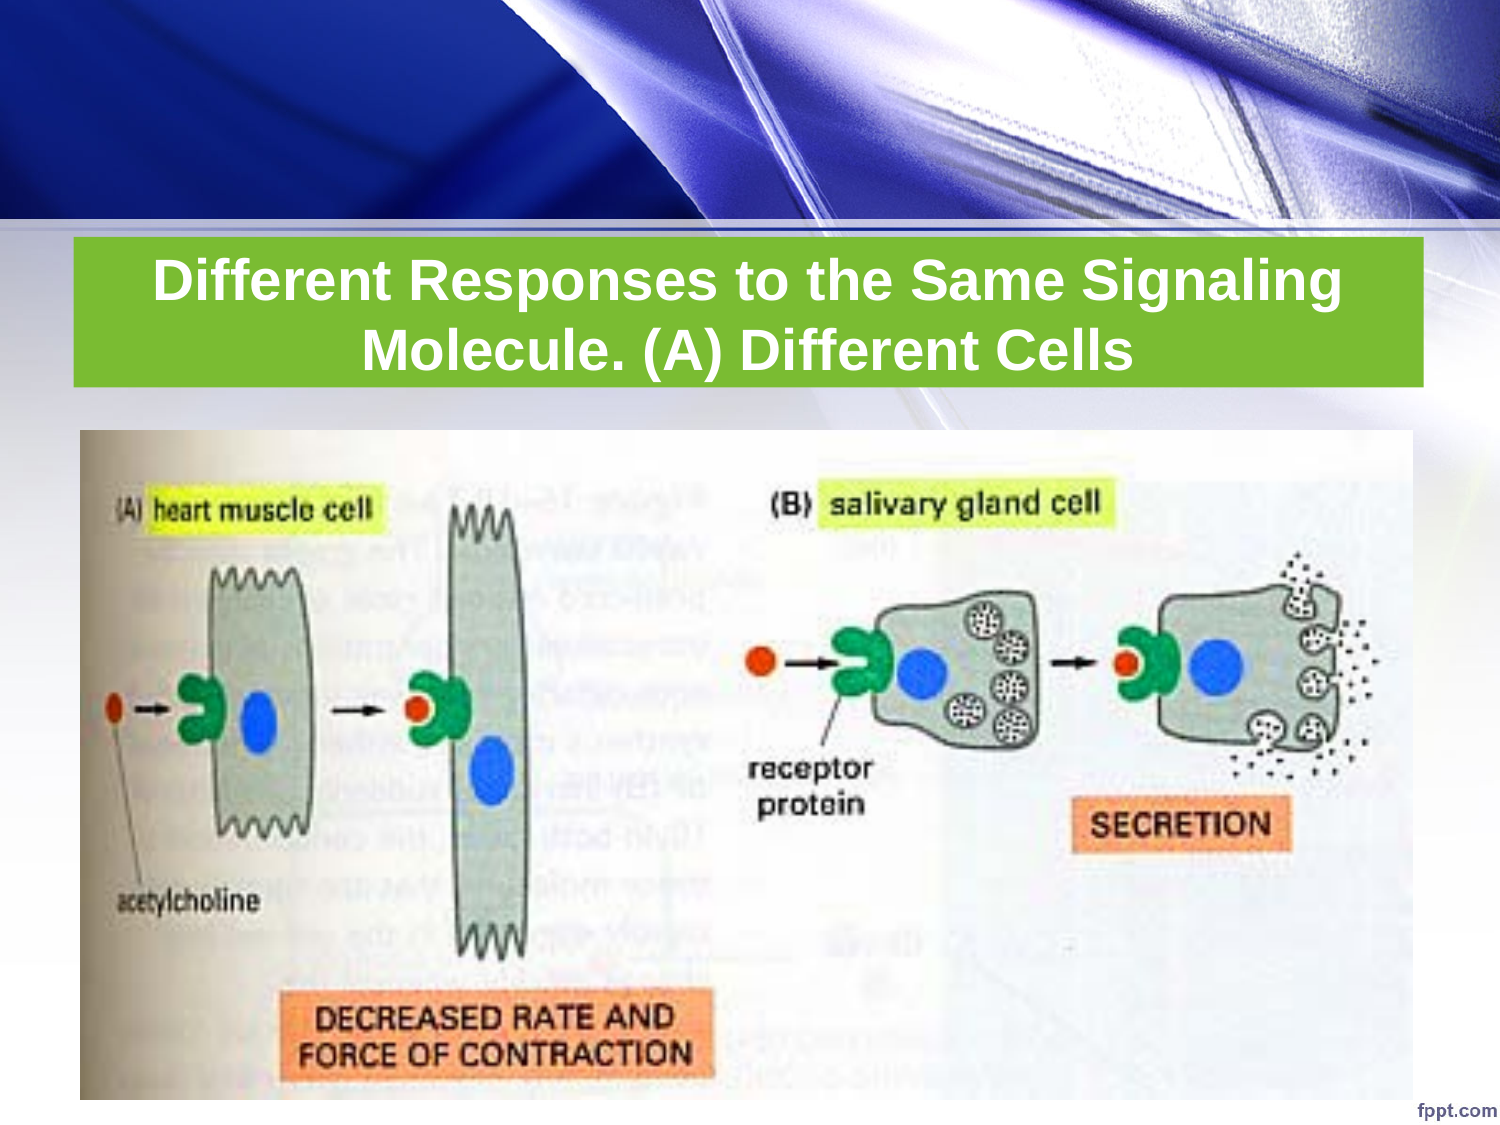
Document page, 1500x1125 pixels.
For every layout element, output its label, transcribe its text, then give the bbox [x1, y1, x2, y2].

picture [0, 0, 1500, 1125]
title Different Responses to the Same Signaling Molecule. (A) Different Cells [73, 236, 1424, 388]
